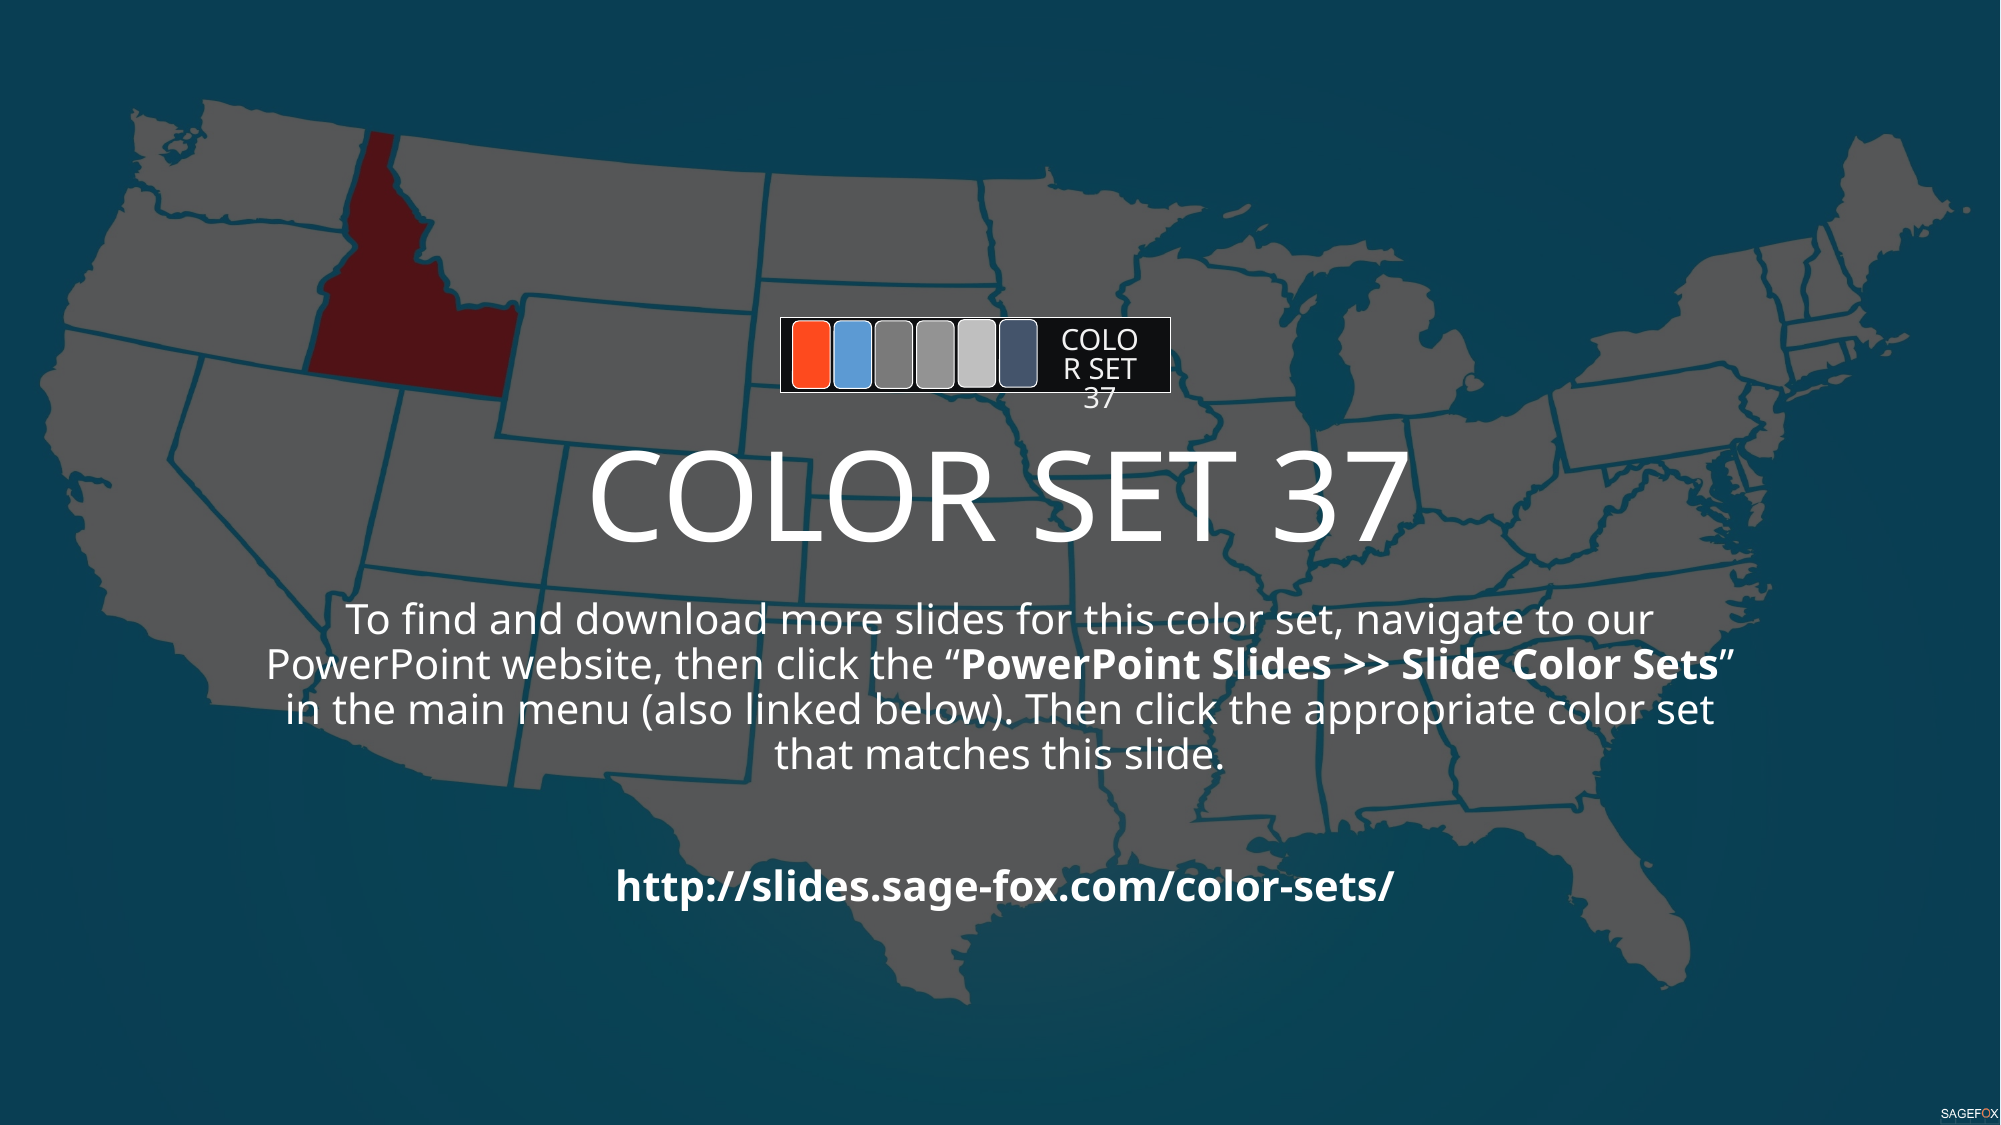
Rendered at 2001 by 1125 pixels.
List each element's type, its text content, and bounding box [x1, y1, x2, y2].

subtitle To find and download more slides for this color set, navigate to our PowerPoint website, then click the “PowerPoint Slides >> Slide Color Sets” in the main menu (also linked below). Then click the appropriate color set that matches this slide. http://slides.sage-fox.com/color-sets/ [249, 590, 1750, 863]
title COLOR SET 37 [249, 184, 1750, 576]
picture [1940, 0, 2001, 1125]
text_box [780, 317, 1171, 395]
